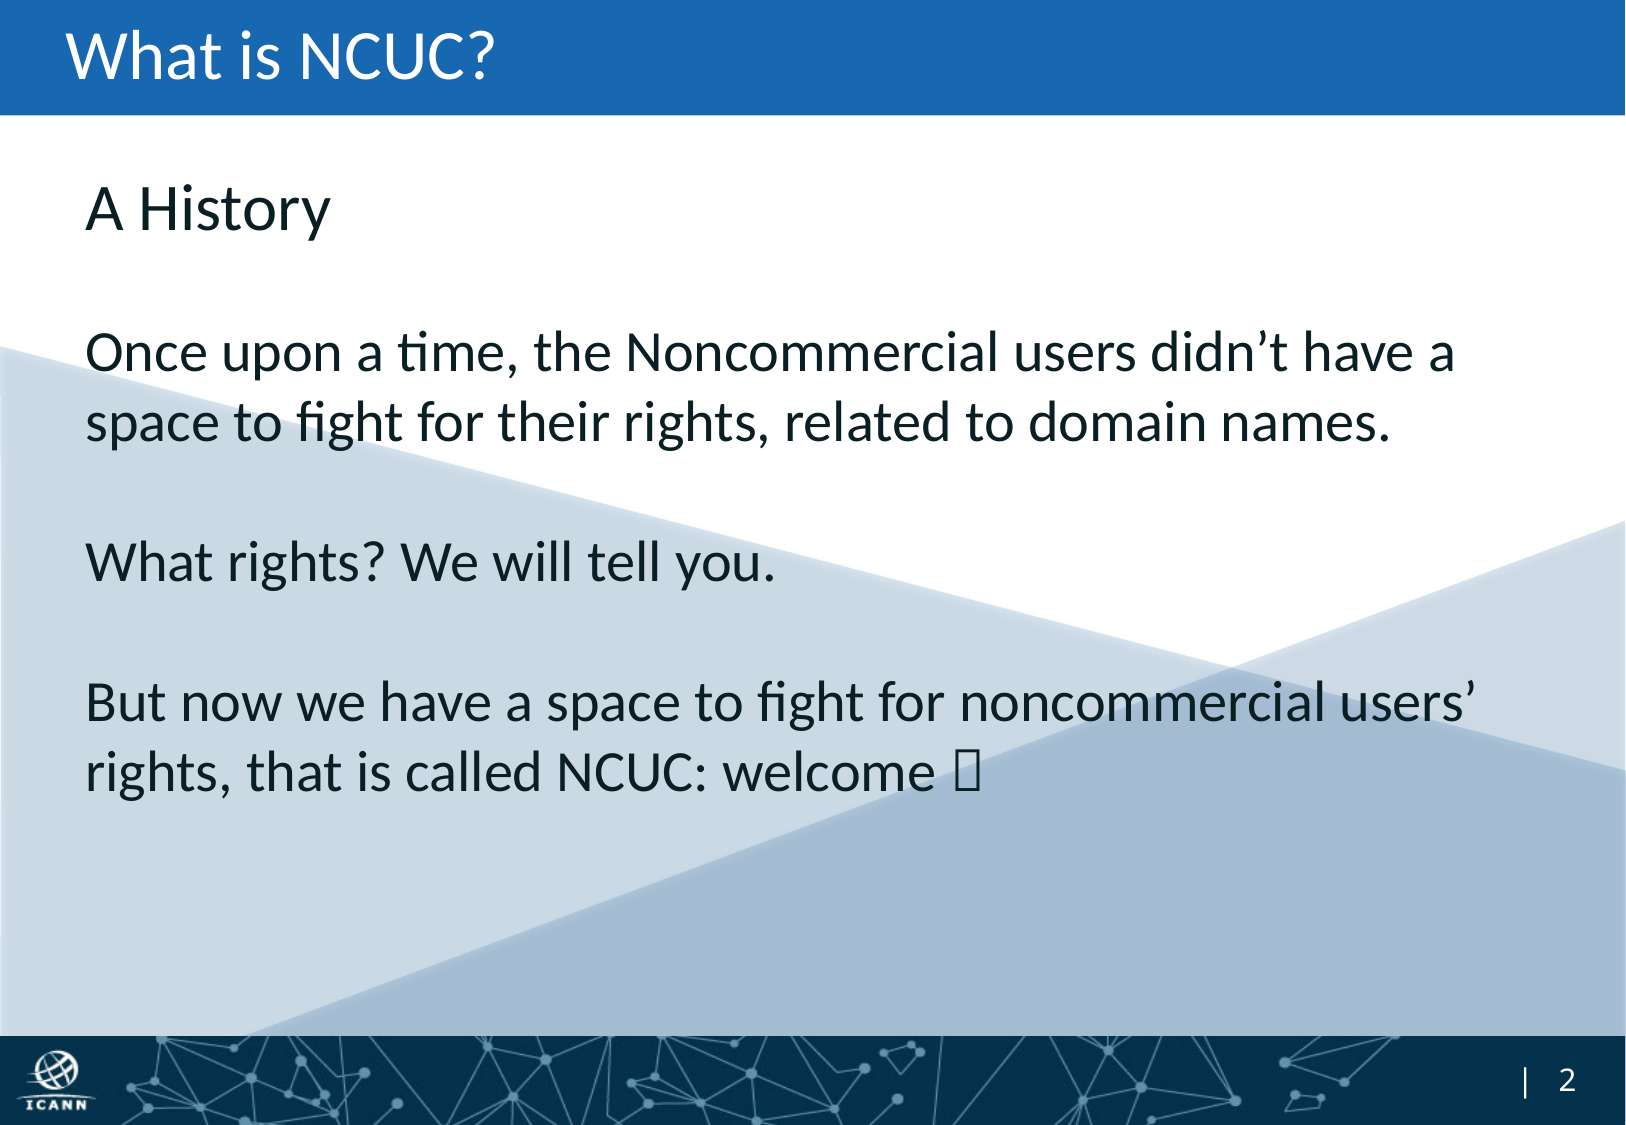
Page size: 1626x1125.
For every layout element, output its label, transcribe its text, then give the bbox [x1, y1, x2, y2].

text_box A History Once upon a time, the Noncommercial users didn’t have a space to fight for their rights, related to domain names. What rights? We will tell you. But now we have a space to fight for noncommercial users’ rights, that is called NCUC: welcome  [70, 156, 1565, 881]
title What is NCUC? [0, 0, 1625, 116]
picture [0, 1036, 1626, 1125]
